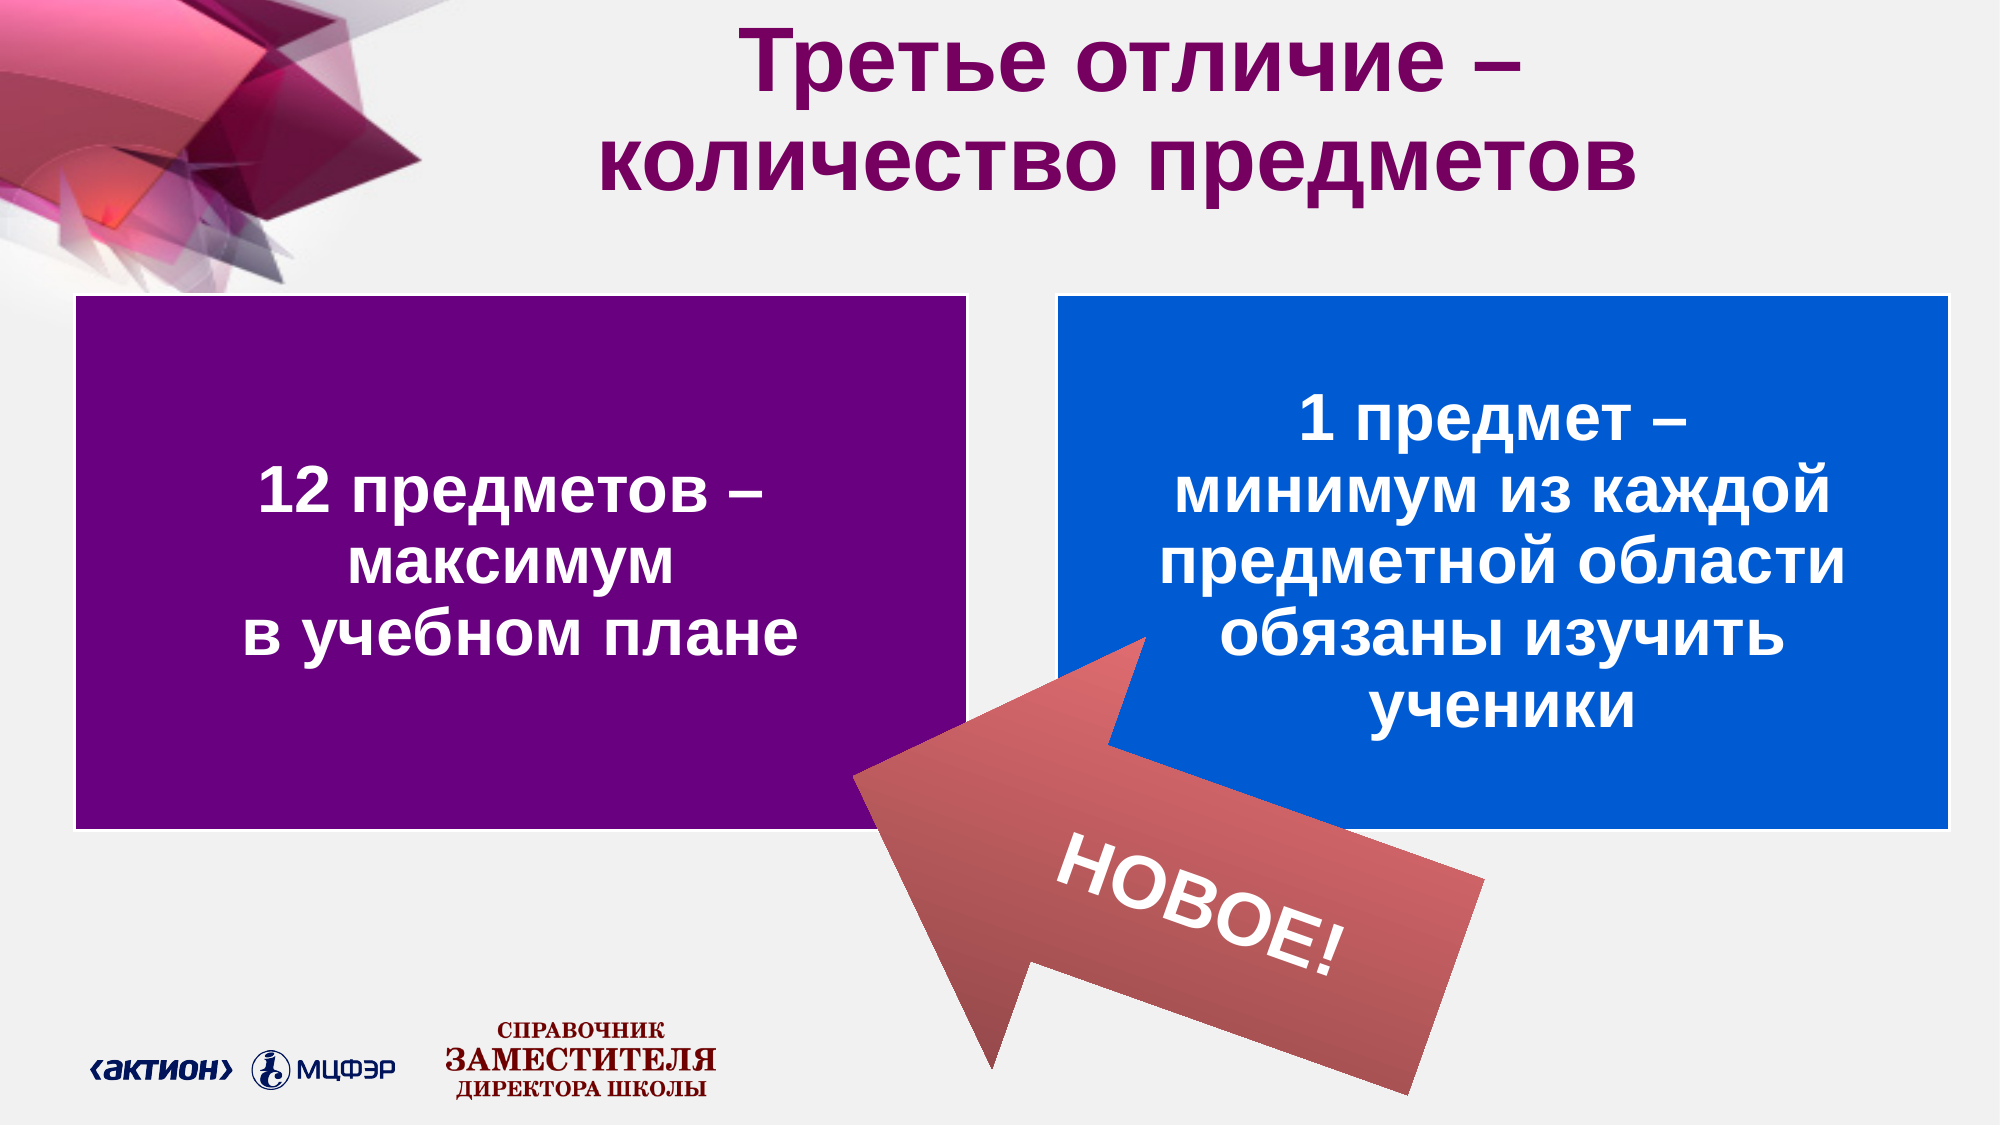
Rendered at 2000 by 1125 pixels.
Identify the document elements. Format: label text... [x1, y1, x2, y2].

title Третье отличие – количество предметов [262, 7, 2000, 216]
picture [0, 0, 2000, 1125]
text_box НОВОЕ! [1036, 963, 1455, 1096]
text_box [73, 162, 1950, 963]
text_box НОВОЕ! [941, 963, 1030, 1069]
